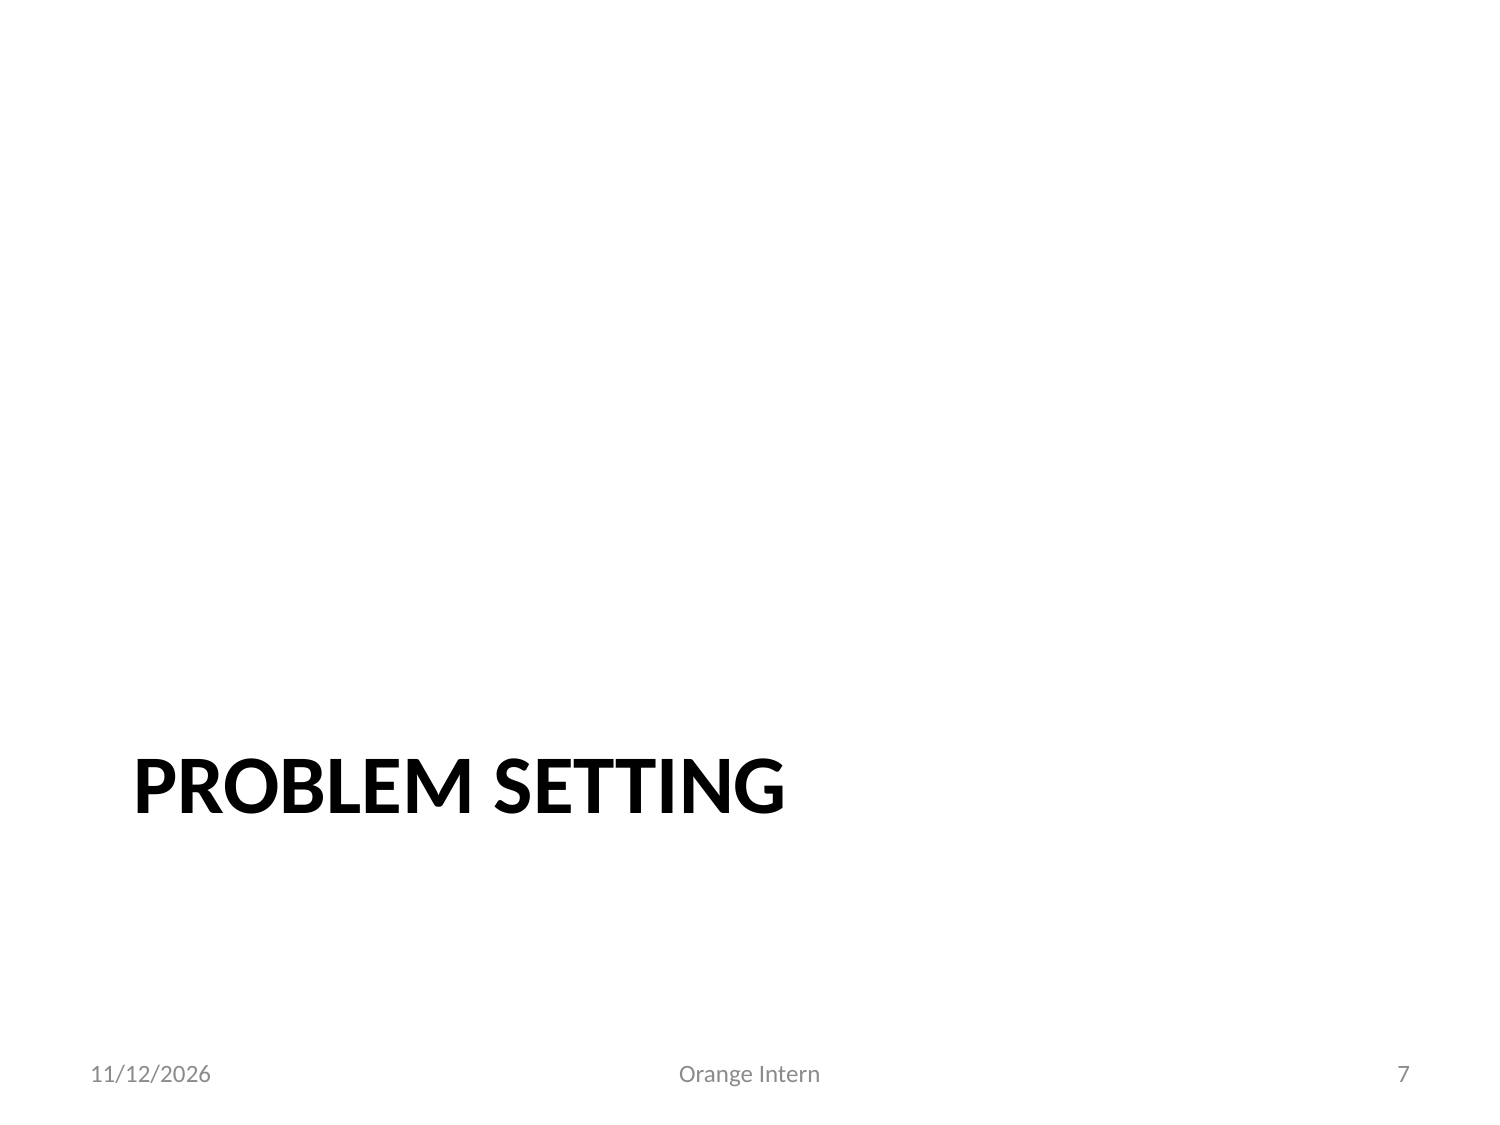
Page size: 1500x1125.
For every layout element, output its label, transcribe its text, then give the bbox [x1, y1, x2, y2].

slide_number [75, 1042, 425, 1103]
footer Orange Intern [512, 1042, 988, 1103]
title Problem setting [118, 722, 1394, 947]
slide_number 7 [1074, 1042, 1425, 1103]
